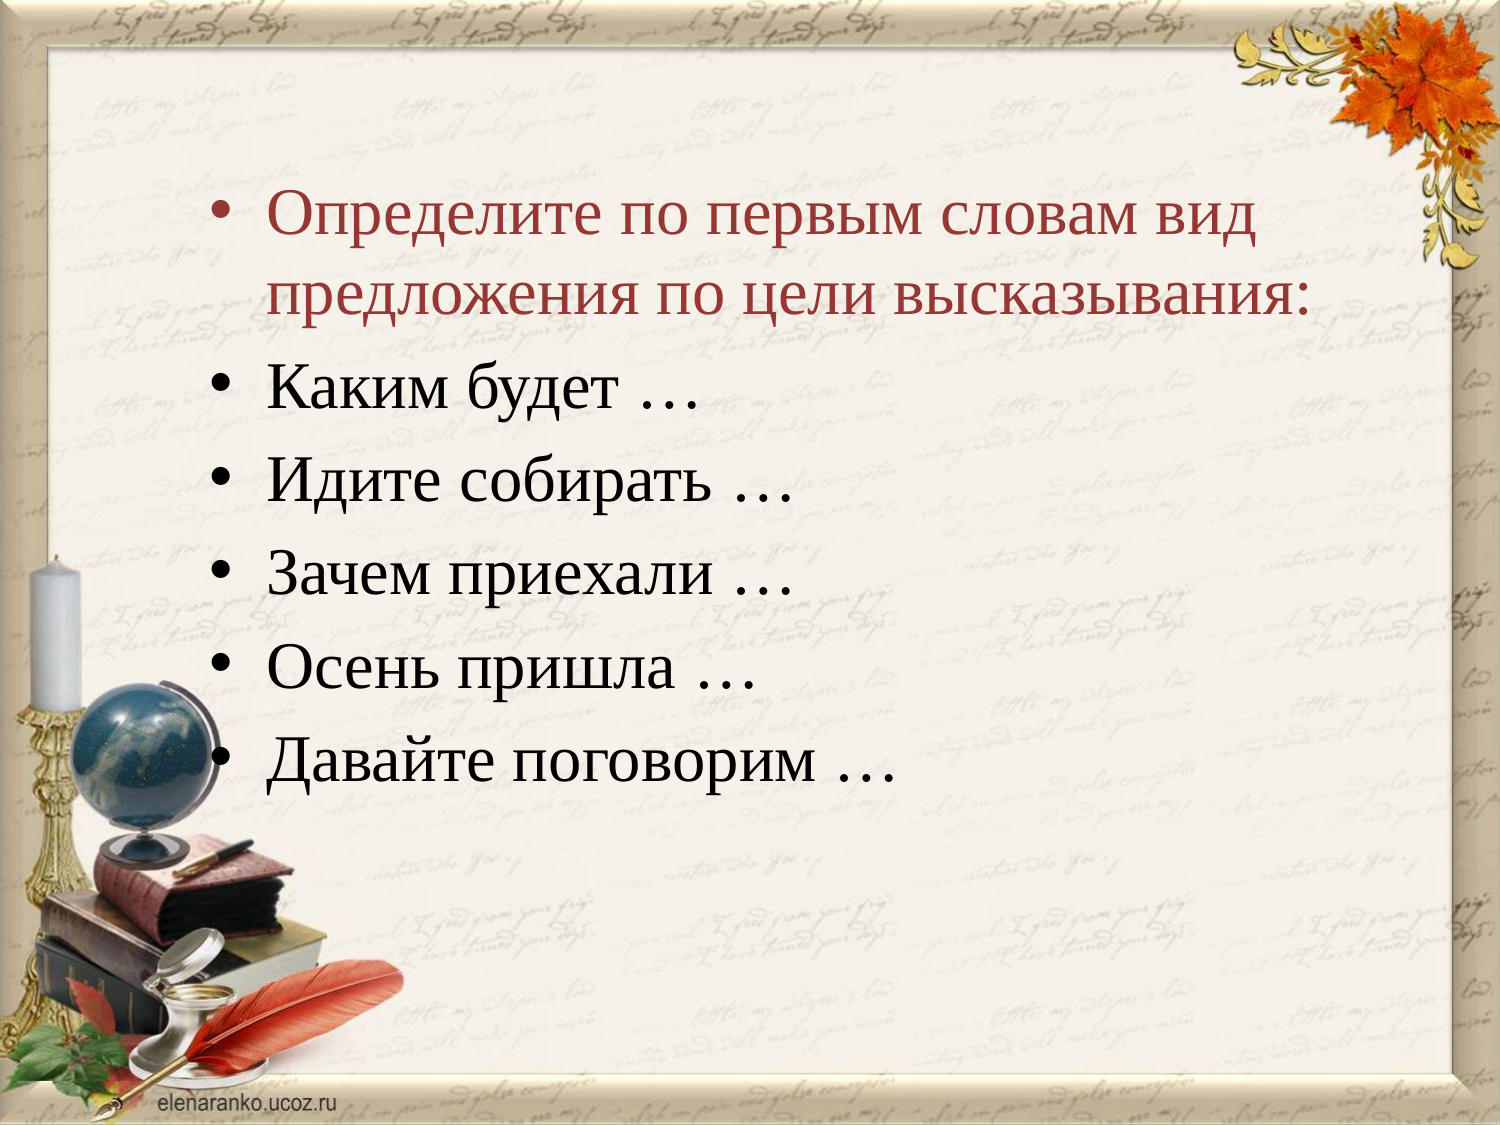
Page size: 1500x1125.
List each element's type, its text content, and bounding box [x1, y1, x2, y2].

picture [0, 0, 1500, 1125]
list Определите по первым словам вид предложения по цели высказывания: Каким будет … Идите собирать … Зачем приехали … Осень пришла … Давайте поговорим … [194, 160, 1425, 1005]
